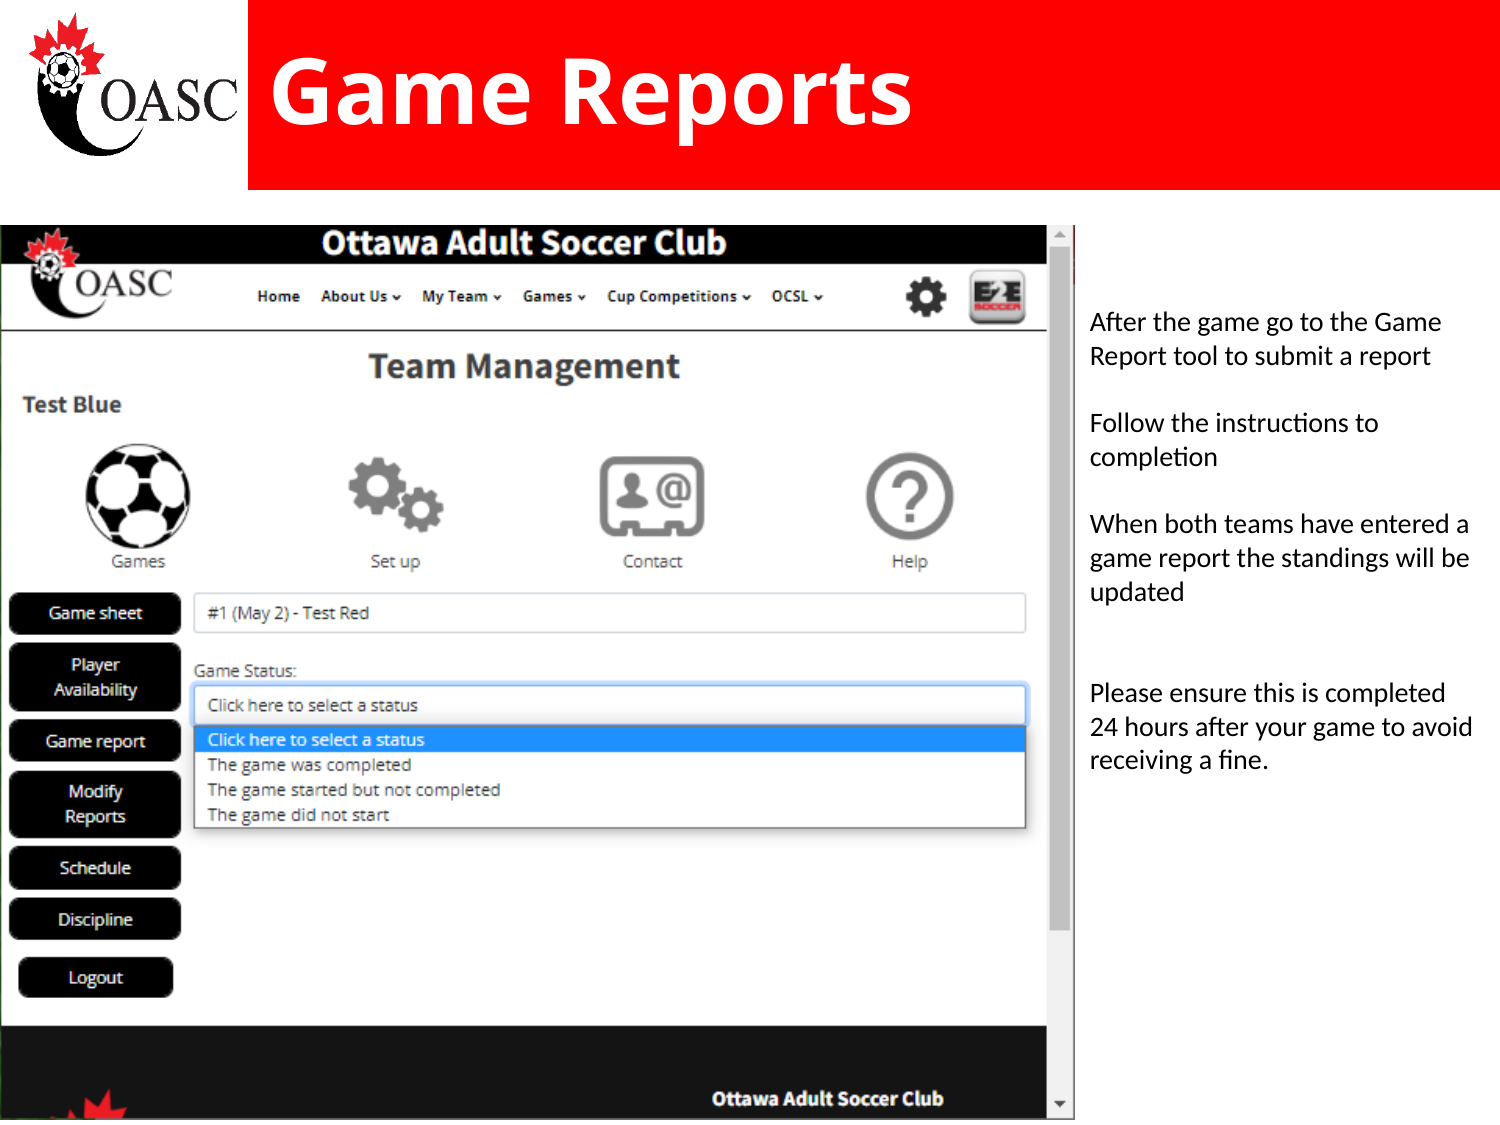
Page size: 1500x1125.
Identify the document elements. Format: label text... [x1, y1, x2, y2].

title Game Reports [253, 5, 1500, 184]
picture [0, 225, 1075, 1120]
picture [28, 12, 239, 156]
text_box After the game go to the Game Report tool to submit a report Follow the instructions to completion When both teams have entered a game report the standings will be updated Please ensure this is completed 24 hours after your game to avoid receiving a fine. [1075, 295, 1489, 783]
